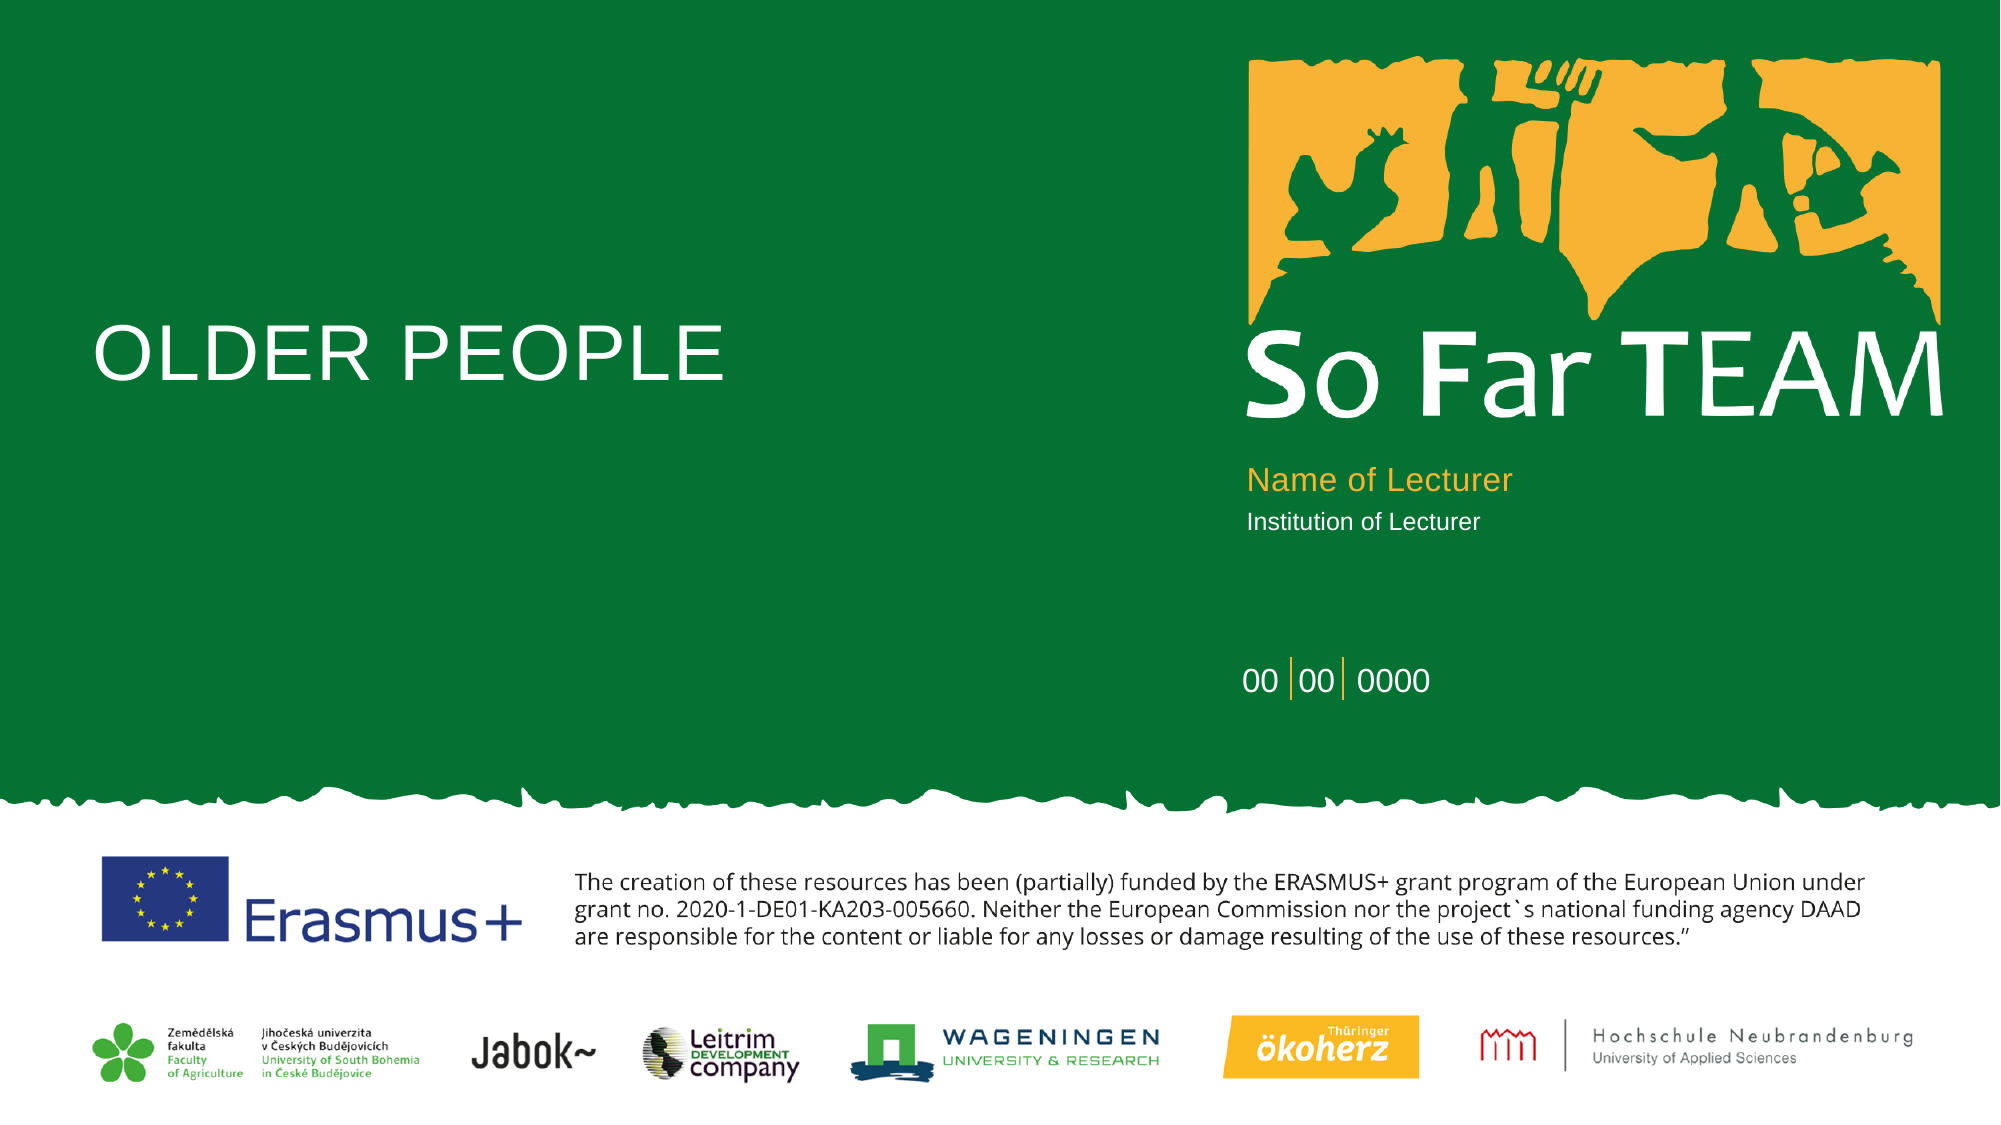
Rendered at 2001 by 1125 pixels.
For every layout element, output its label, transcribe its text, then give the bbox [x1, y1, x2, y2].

picture [0, 0, 2000, 1125]
list 00 [1234, 656, 1287, 700]
picture [1235, 0, 2000, 458]
list 0000 [1350, 656, 1438, 700]
list 00 [1291, 656, 1343, 700]
list Name of Lecturer Institution of Lecturer [1234, 458, 2000, 573]
title Older People [77, 0, 1235, 710]
